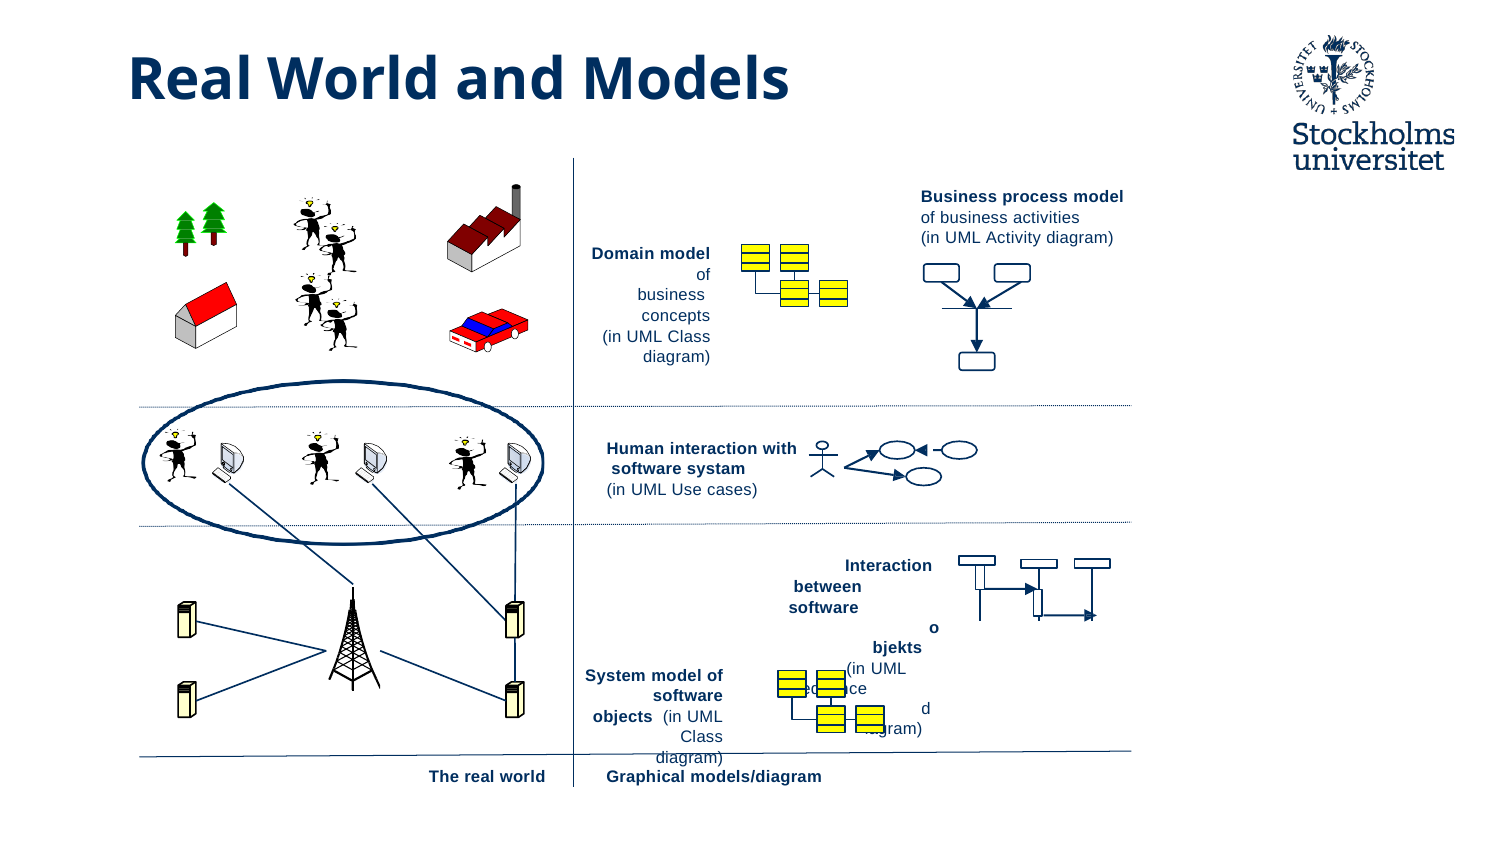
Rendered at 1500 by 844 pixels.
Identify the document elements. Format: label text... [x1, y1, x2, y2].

text_box Business process model of business activities (in UML Activity diagram) [918, 185, 1126, 248]
text_box [855, 715, 884, 724]
text_box [178, 605, 191, 638]
text_box [452, 335, 460, 342]
text_box [741, 264, 770, 271]
text_box [196, 304, 237, 349]
text_box [741, 244, 770, 252]
text_box [505, 685, 519, 718]
text_box [780, 280, 809, 288]
text_box [505, 605, 519, 638]
text_box [175, 211, 197, 243]
text_box [447, 223, 488, 255]
text_box [191, 683, 196, 717]
text_box [780, 289, 809, 298]
text_box [178, 694, 190, 718]
picture [1293, 35, 1455, 170]
text_box [191, 603, 196, 637]
text_box [780, 244, 809, 252]
text_box [819, 299, 848, 307]
text_box [741, 253, 770, 263]
text_box [512, 184, 521, 189]
text_box [519, 683, 524, 717]
text_box [940, 281, 977, 308]
text_box [211, 232, 217, 246]
text_box [178, 685, 191, 718]
text_box Domain model of business concepts (in UML Class diagram) [588, 242, 712, 366]
text_box [777, 679, 806, 689]
text_box System model of software objects (in UML Class diagram) [582, 664, 724, 754]
text_box The real world [426, 765, 548, 786]
text_box [855, 706, 884, 714]
text_box [178, 690, 190, 694]
text_box [487, 322, 513, 337]
text_box [855, 725, 884, 733]
text_box Human interaction with software systam (in UML Use cases) [604, 437, 799, 500]
text_box [816, 670, 845, 678]
text_box [816, 690, 845, 697]
text_box [511, 328, 519, 339]
text_box [178, 610, 190, 614]
text_box [975, 565, 985, 590]
text_box [338, 610, 367, 670]
text_box [486, 206, 521, 238]
text_box [959, 352, 995, 371]
text_box [487, 308, 527, 325]
text_box [780, 264, 809, 271]
text_box [942, 441, 978, 459]
text_box [470, 215, 505, 246]
text_box [816, 706, 845, 714]
text_box [977, 280, 1022, 308]
text_box [791, 696, 817, 720]
text_box [816, 679, 845, 689]
text_box [484, 341, 492, 352]
text_box [780, 253, 809, 263]
text_box [970, 308, 984, 352]
text_box [461, 317, 493, 337]
text_box [506, 614, 517, 638]
text_box [471, 220, 521, 272]
text_box [816, 725, 845, 733]
text_box [844, 466, 906, 482]
text_box [816, 715, 845, 724]
text_box [984, 582, 1038, 596]
text_box [468, 311, 505, 328]
text_box [780, 299, 809, 307]
text_box [914, 443, 928, 457]
text_box [180, 602, 196, 606]
text_box [354, 649, 364, 656]
text_box [508, 602, 524, 606]
text_box [923, 264, 960, 282]
text_box [328, 599, 381, 691]
text_box [959, 556, 995, 565]
text_box [994, 264, 1031, 282]
text_box [906, 467, 942, 486]
text_box [879, 441, 915, 459]
text_box [175, 304, 196, 326]
text_box [845, 450, 880, 467]
text_box [175, 315, 196, 349]
text_box [475, 319, 528, 353]
text_box [777, 690, 806, 697]
text_box [447, 242, 471, 272]
text_box [819, 280, 848, 288]
text_box [519, 603, 524, 638]
title Real World and Models [125, 41, 880, 183]
text_box [183, 242, 188, 257]
text_box [512, 188, 521, 219]
text_box [508, 681, 524, 685]
text_box [1074, 559, 1111, 568]
text_box [341, 649, 351, 656]
text_box [200, 202, 227, 233]
text_box [1021, 559, 1057, 569]
text_box [819, 289, 848, 298]
text_box System model of software objects (in UML Class diagram) [582, 754, 724, 767]
text_box [777, 670, 806, 678]
text_box Graphical models/diagram [604, 765, 825, 786]
text_box [464, 340, 472, 347]
text_box [755, 270, 781, 294]
text_box [816, 441, 829, 450]
text_box [186, 282, 237, 325]
text_box [506, 690, 518, 694]
text_box [141, 379, 545, 546]
text_box [353, 665, 370, 678]
text_box [178, 614, 190, 638]
text_box Interaction between software objekts (in UML Sequence diagram) [786, 554, 936, 739]
text_box [1033, 589, 1043, 617]
text_box [451, 326, 485, 341]
text_box [293, 197, 358, 351]
text_box [506, 694, 518, 718]
text_box [180, 681, 196, 685]
text_box [1043, 609, 1097, 622]
text_box [336, 665, 352, 678]
text_box [449, 330, 476, 352]
